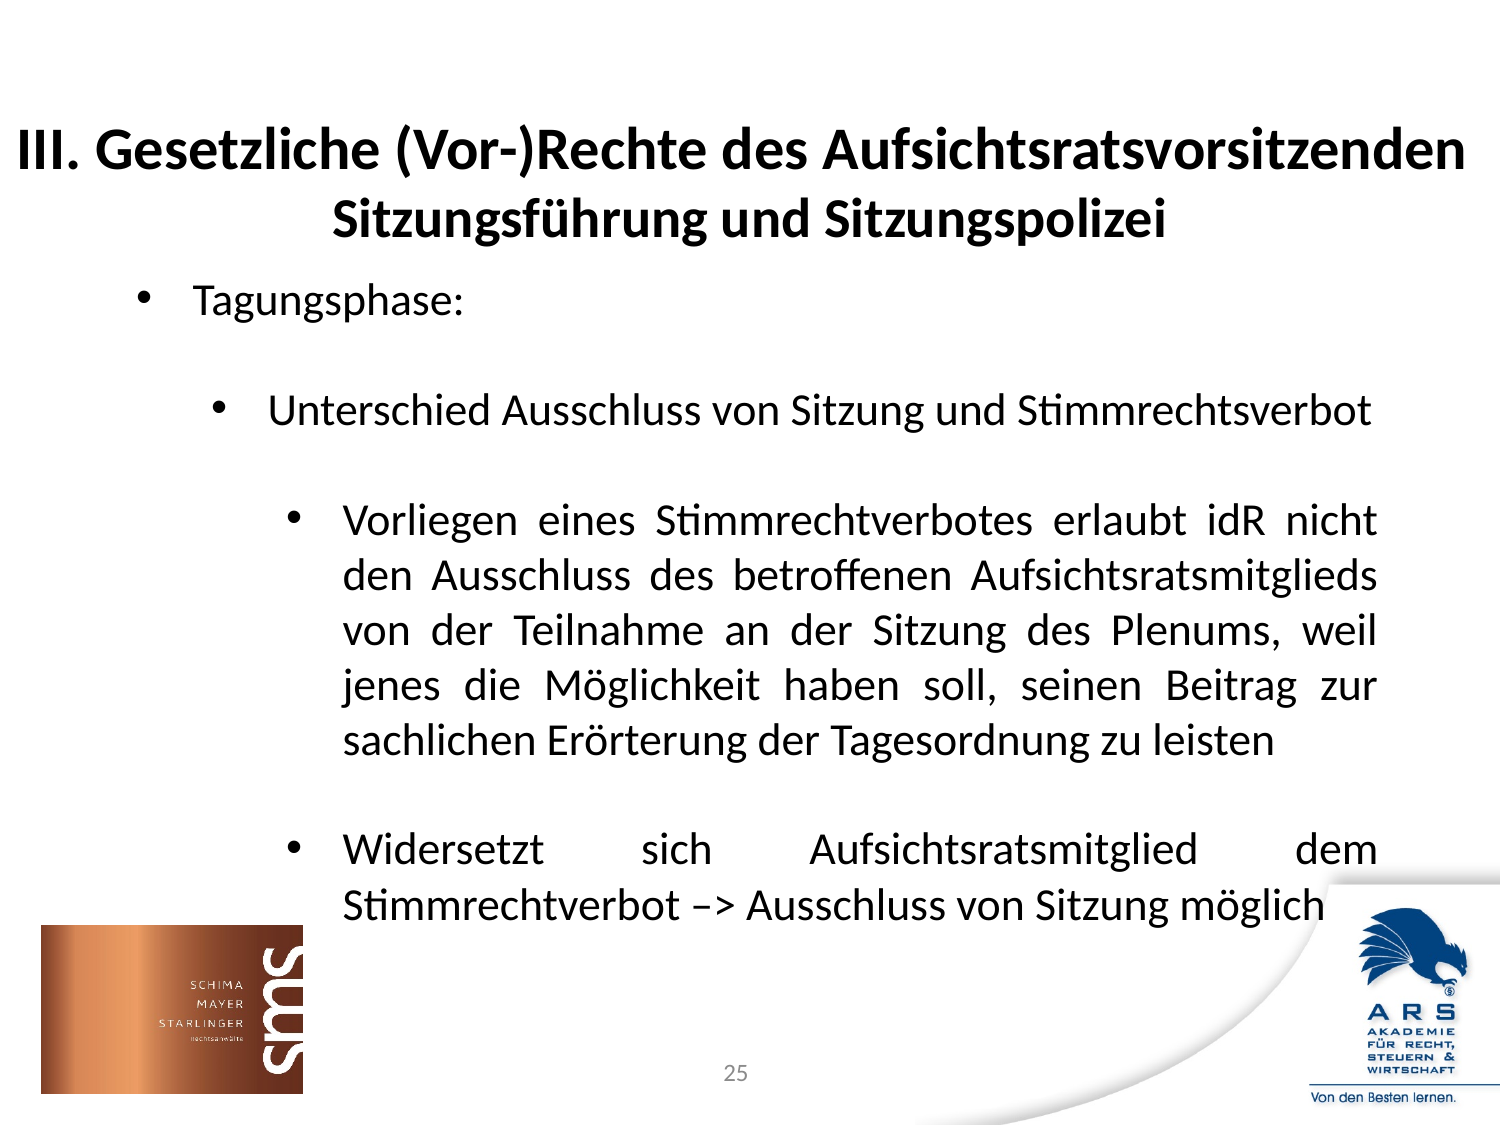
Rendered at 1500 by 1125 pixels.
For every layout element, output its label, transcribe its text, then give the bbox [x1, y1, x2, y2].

text_box Tagungsphase: Unterschied Ausschluss von Sitzung und Stimmrechtsverbot Vorliegen eines Stimmrechtverbotes erlaubt idR nicht den Ausschluss des betroffenen Aufsichtsratsmitglieds von der Teilnahme an der Sitzung des Plenums, weil jenes die Möglichkeit haben soll, seinen Beitrag zur sachlichen Erörterung der Tagesordnung zu leisten Widersetzt sich Aufsichtsratsmitglied dem Stimmrechtverbot –> Ausschluss von Sitzung möglich [106, 262, 1394, 937]
slide_number 25 [561, 1041, 909, 1102]
picture [915, 854, 1500, 1125]
text_box III. Gesetzliche (Vor-)Rechte des Aufsichtsratsvorsitzenden Sitzungsführung und Sitzungspolizei [0, 101, 1500, 257]
picture [40, 925, 304, 1095]
